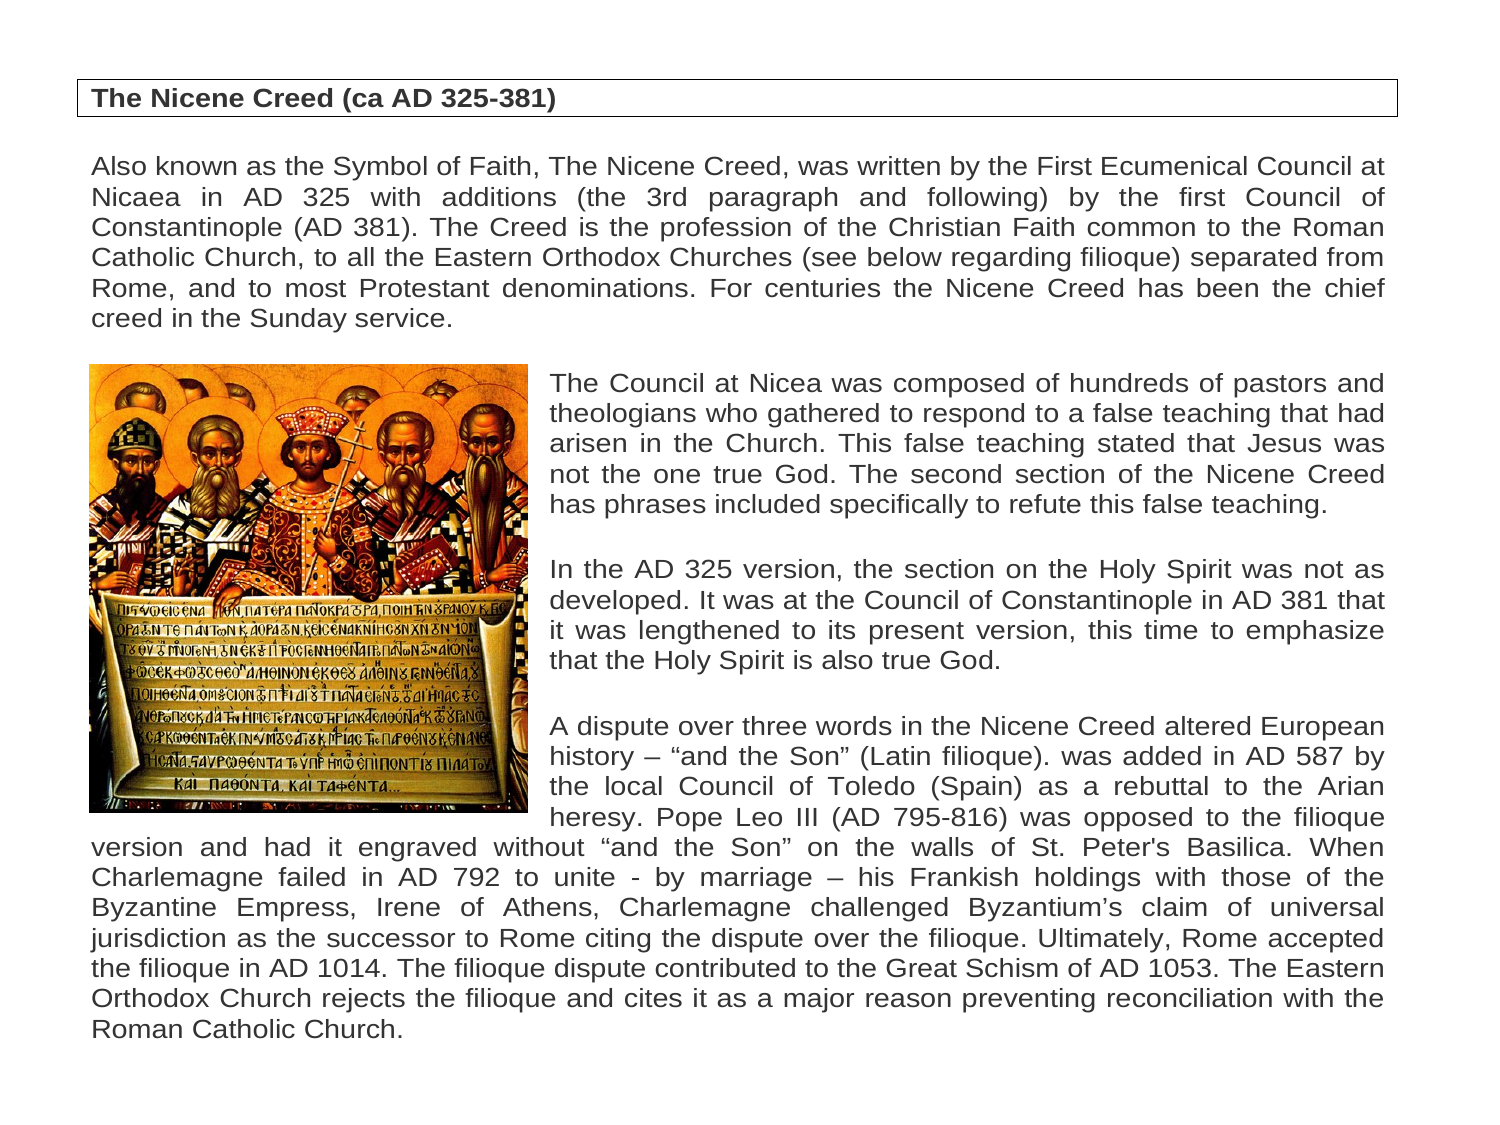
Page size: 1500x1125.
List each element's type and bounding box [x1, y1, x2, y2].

picture [76, 18, 1401, 1060]
